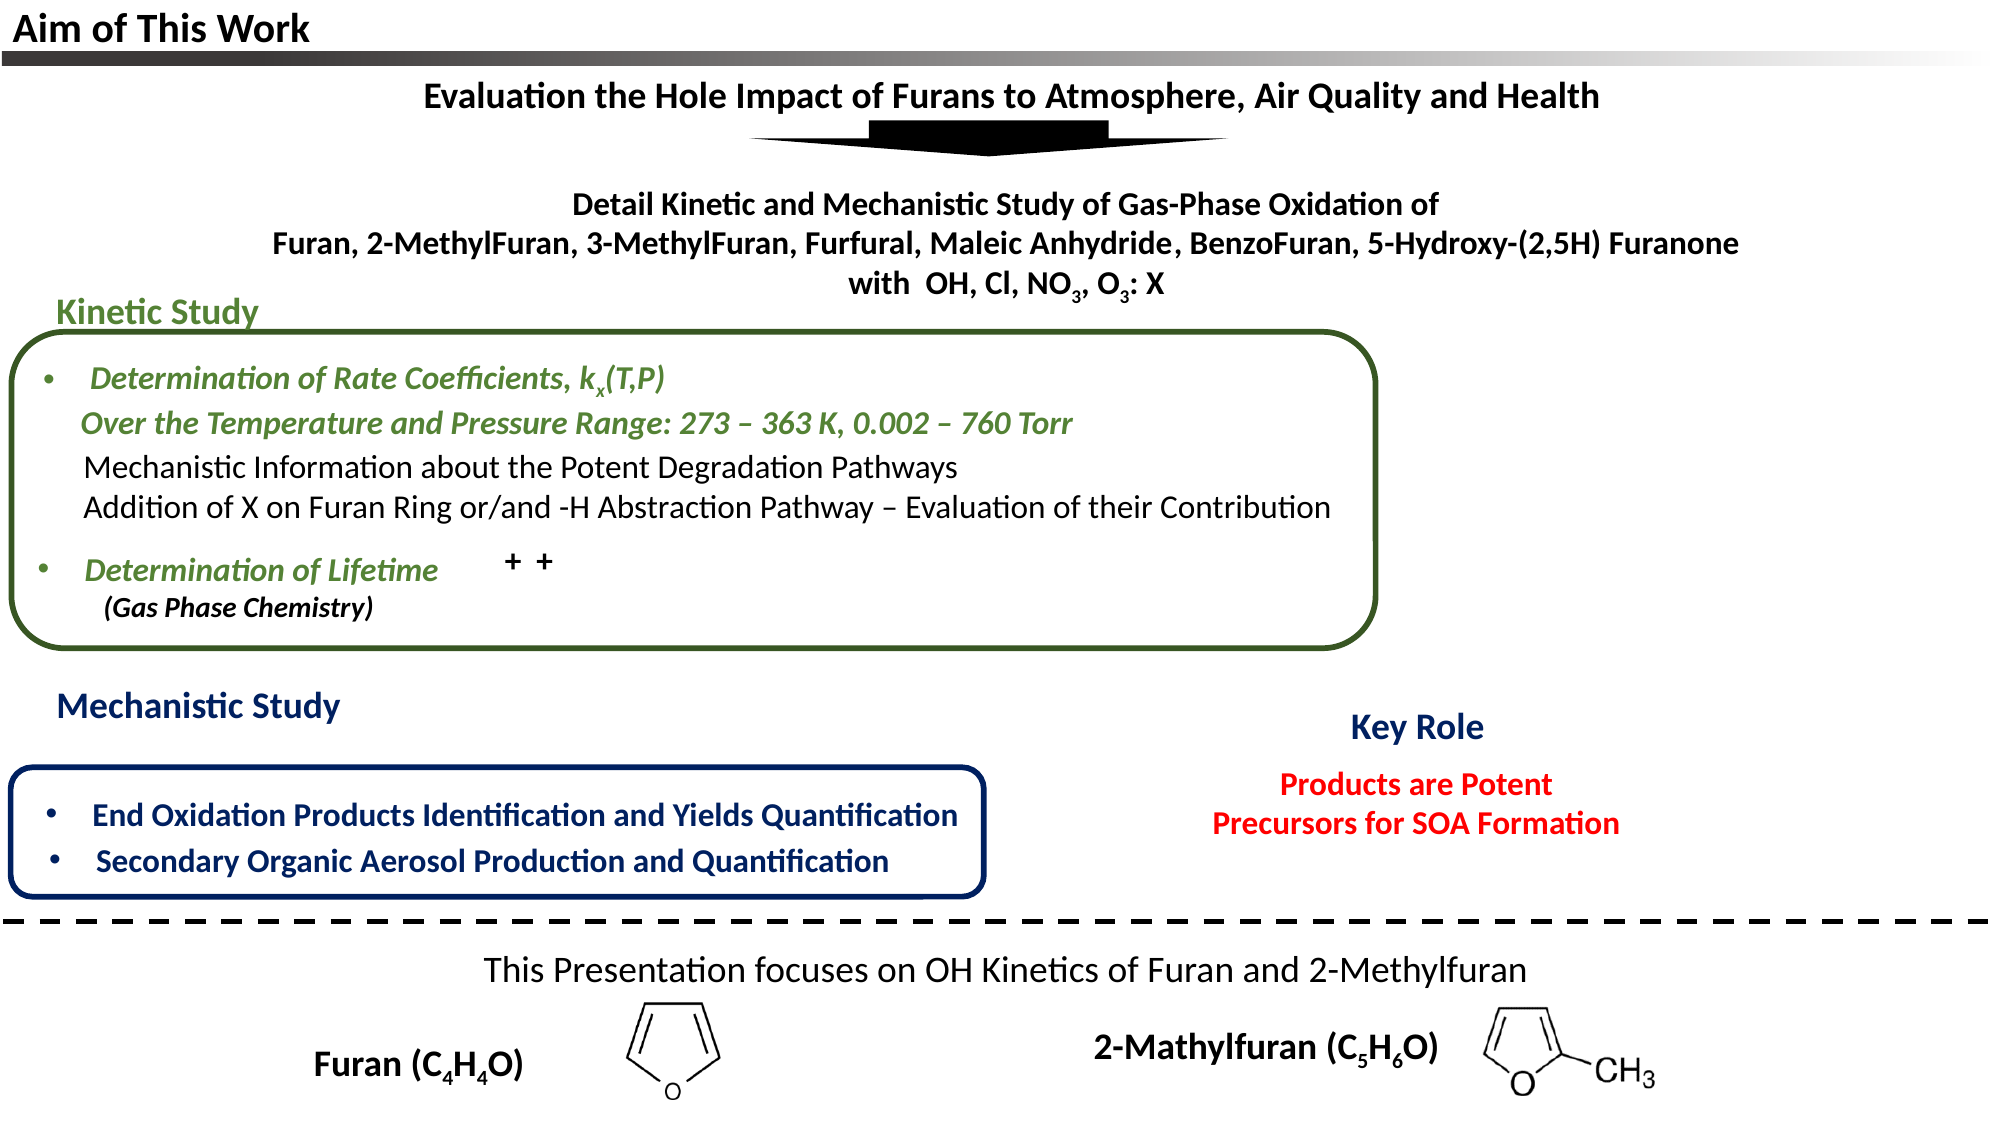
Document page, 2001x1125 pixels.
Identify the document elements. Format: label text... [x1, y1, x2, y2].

text_box This Presentation focuses on OH Kinetics of Furan and 2-Methylfuran [468, 937, 1544, 997]
text_box [9, 766, 985, 898]
text_box Mechanistic Information about the Potent Degradation Pathways Addition of X on Furan Ring or/and -H Abstraction Pathway – Evaluation of their Contribution [68, 437, 1348, 532]
text_box Evaluation the Hole Impact of Furans to Atmosphere, Air Quality and Health [408, 67, 1617, 124]
text_box [10, 336, 1377, 650]
text_box Aim of This Work [0, 0, 326, 59]
text_box Secondary Organic Aerosol Production and Quantification [34, 831, 906, 886]
text_box Furan (C4H4O) [299, 1031, 540, 1098]
text_box Kinetic Study [41, 279, 257, 340]
text_box Products are Potent Precursors for SOA Formation [1197, 754, 1636, 849]
picture [1467, 991, 1672, 1111]
text_box [748, 119, 1229, 158]
text_box [1, 51, 1992, 67]
text_box Mechanistic Study [41, 673, 356, 733]
text_box Detail Kinetic and Mechanistic Study of Gas-Phase Oxidation of Furan, 2-MethylFuran, 3-MethylFuran, Furfural, Maleic Anhydride, BenzoFuran, 5-Hydroxy-(2,5H) Furanone with ΟΗ, Cl, NO3, O3: X [257, 174, 1756, 355]
picture [624, 1002, 721, 1100]
text_box Key Role [1336, 694, 1500, 755]
text_box 2-Mathylfuran (C5H6O) [1078, 1014, 1455, 1081]
